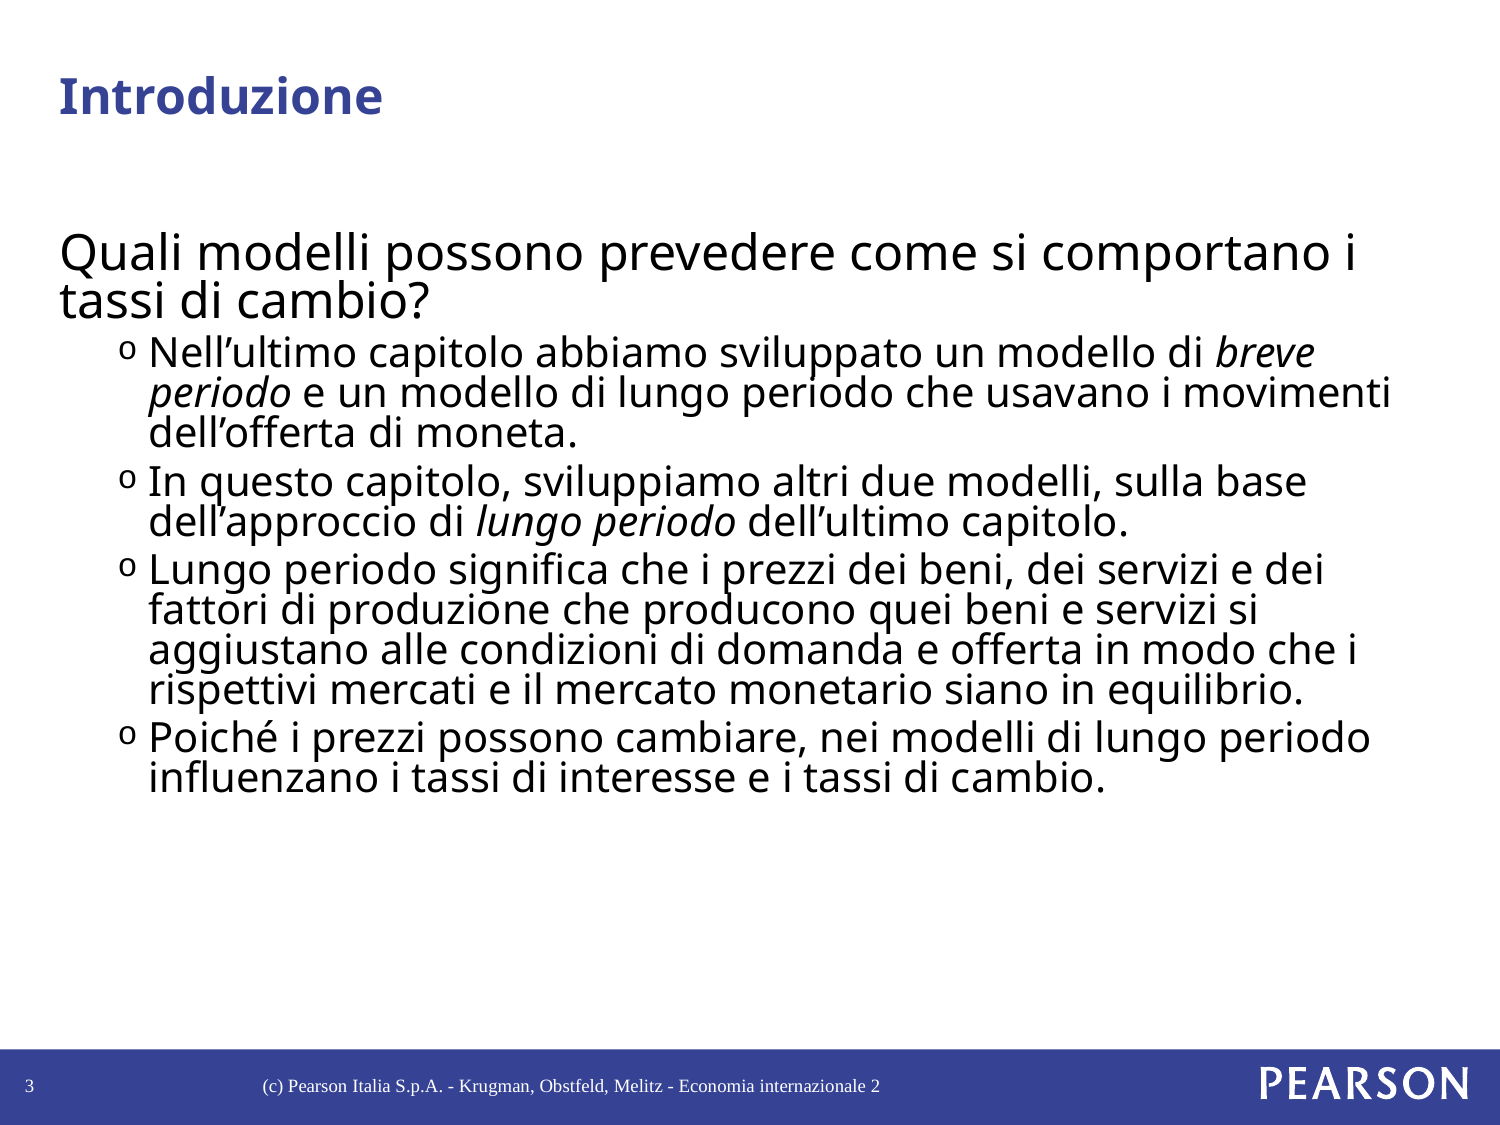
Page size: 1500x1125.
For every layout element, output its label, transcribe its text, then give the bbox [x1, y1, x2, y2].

slide_number 3 [24, 1073, 80, 1104]
title Introduzione [59, 64, 1410, 161]
footer (c) Pearson Italia S.p.A. - Krugman, Obstfeld, Melitz - Economia internazionale 2 [80, 1073, 881, 1104]
list Quali modelli possono prevedere come si comportano i tassi di cambio? Nell’ultimo capitolo abbiamo sviluppato un modello di breve periodo e un modello di lungo periodo che usavano i movimenti dell’offerta di moneta. In questo capitolo, sviluppiamo altri due modelli, sulla base dell’approccio di lungo periodo dell’ultimo capitolo. Lungo periodo significa che i prezzi dei beni, dei servizi e dei fattori di produzione che producono quei beni e servizi si aggiustano alle condizioni di domanda e offerta in modo che i rispettivi mercati e il mercato monetario siano in equilibrio. Poiché i prezzi possono cambiare, nei modelli di lungo periodo influenzano i tassi di interesse e i tassi di cambio. [59, 231, 1410, 997]
